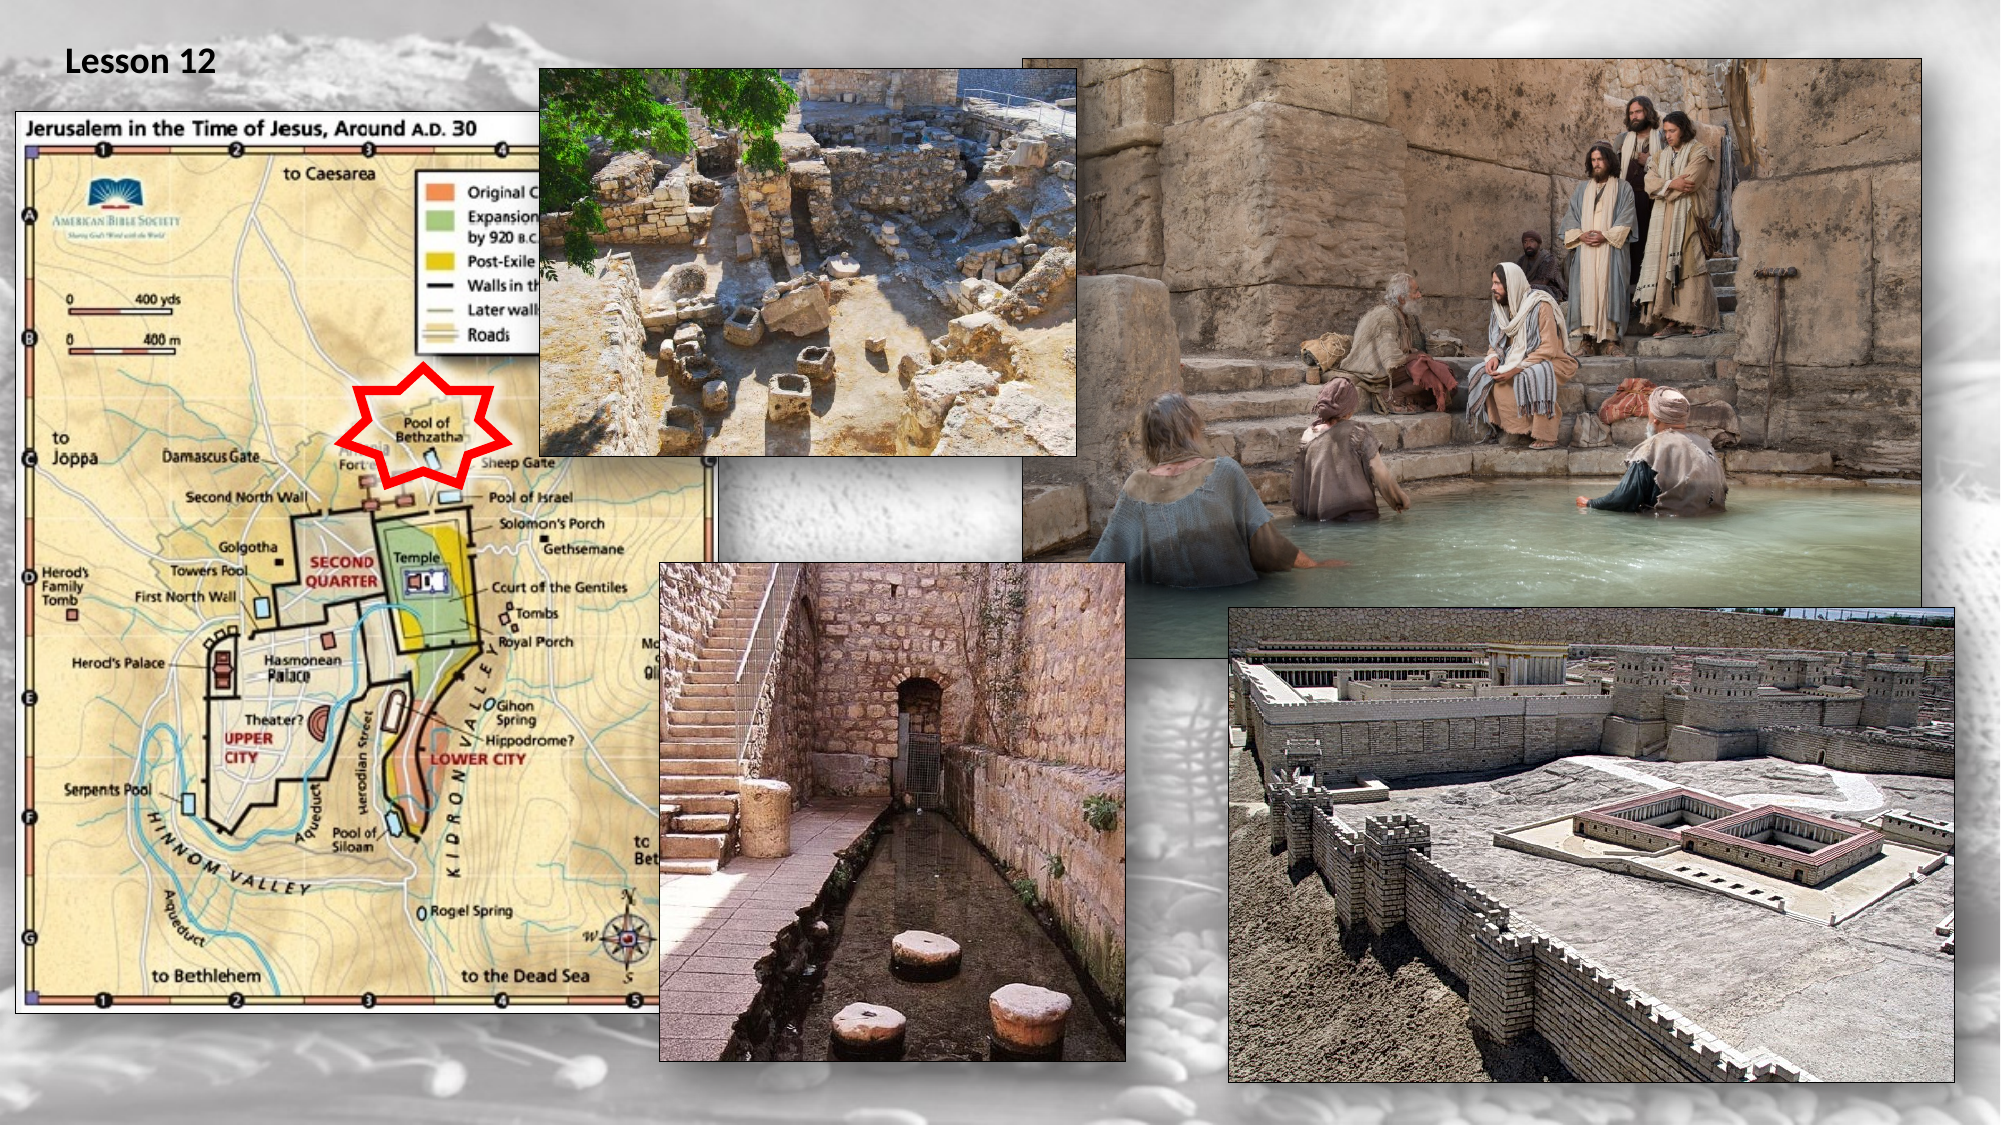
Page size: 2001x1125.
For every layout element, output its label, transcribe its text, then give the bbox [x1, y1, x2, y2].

text_box Lesson 12 [50, 28, 232, 89]
picture [0, 0, 2001, 1125]
